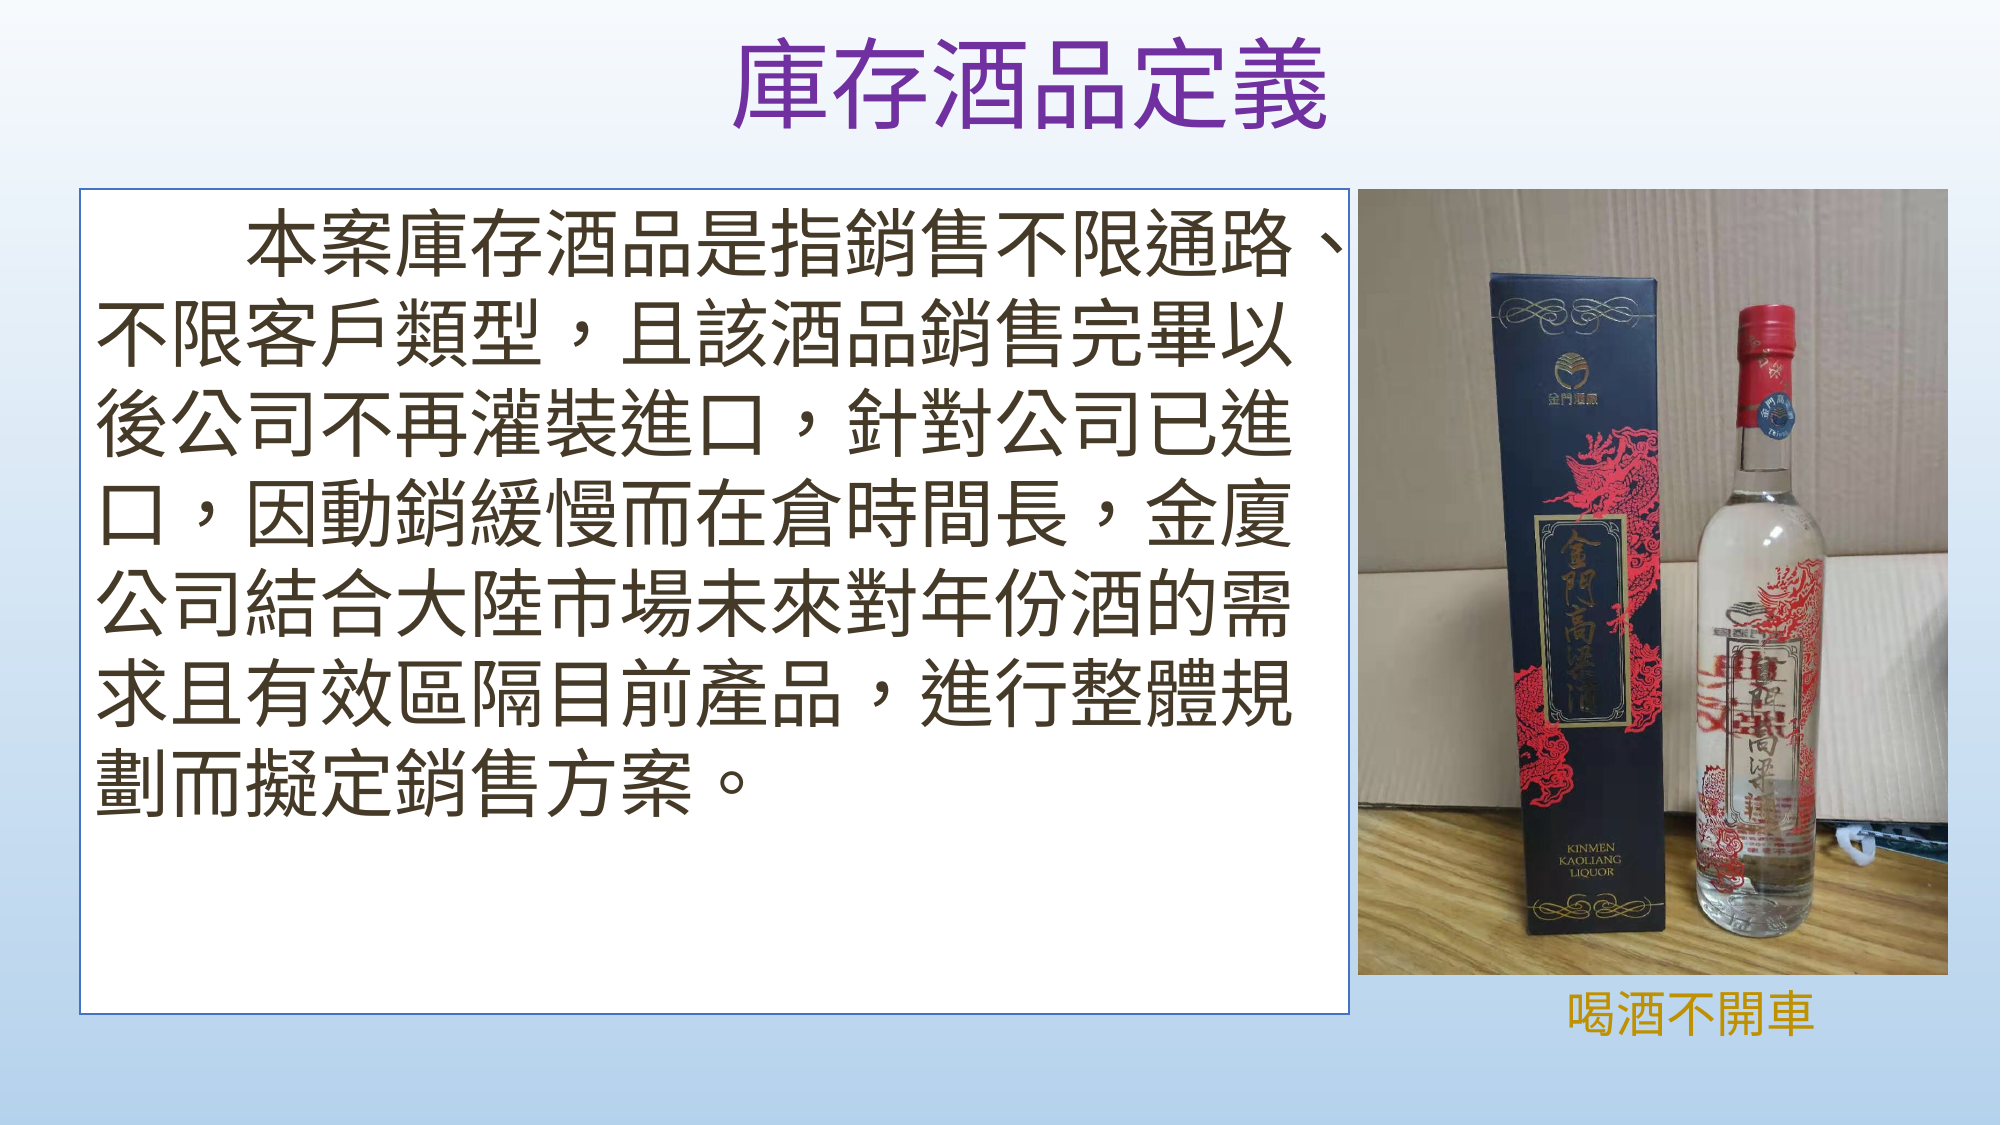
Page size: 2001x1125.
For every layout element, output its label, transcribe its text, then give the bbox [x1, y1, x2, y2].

picture [1358, 189, 1948, 975]
text_box 喝酒不開車 [1487, 975, 1853, 1050]
text_box 本案庫存酒品是指銷售不限通路、不限客戶類型，且該酒品銷售完畢以後公司不再灌裝進口，針對公司已進口，因動銷緩慢而在倉時間長，金廈公司結合大陸市場未來對年份酒的需求且有效區隔目前產品，進行整體規劃而擬定銷售方案。 [79, 188, 1350, 1015]
text_box 庫存酒品定義 [715, 14, 1346, 150]
